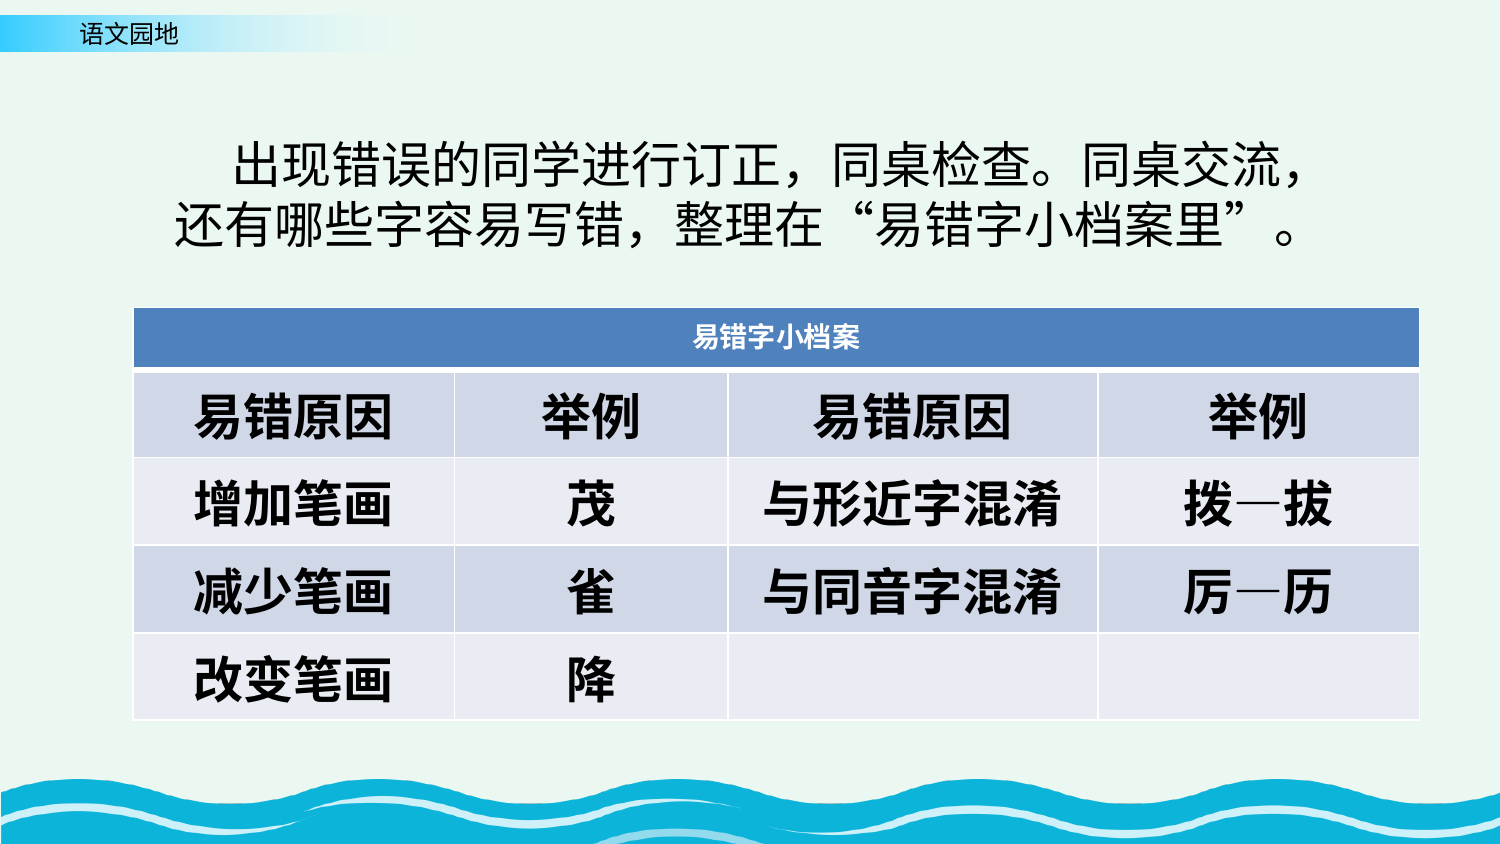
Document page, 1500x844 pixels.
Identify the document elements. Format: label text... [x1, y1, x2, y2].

picture [323, 797, 698, 828]
table_cell 雀 [455, 546, 727, 632]
table_cell 厉—历 [1099, 546, 1419, 632]
table_cell 增加笔画 [134, 458, 454, 544]
table_cell 拨—拔 [1099, 458, 1419, 544]
picture [597, 829, 759, 844]
table_cell 易错原因 [729, 373, 1097, 457]
text_box 出现错误的同学进行订正，同桌检查。同桌交流，还有哪些字容易写错，整理在“易错字小档案里”。 [159, 126, 1346, 262]
table_cell 与形近字混淆 [729, 458, 1097, 544]
table_cell 降 [455, 634, 727, 719]
table_header 易错字小档案 [134, 308, 1419, 367]
picture [814, 806, 1500, 838]
table_cell 举例 [455, 373, 727, 457]
table_cell [729, 634, 1097, 719]
table_cell 茂 [455, 458, 727, 544]
table_cell 与同音字混淆 [729, 546, 1097, 632]
table_cell 举例 [1099, 373, 1419, 457]
table_cell 减少笔画 [134, 546, 454, 632]
picture [1, 740, 1500, 803]
picture [1, 804, 281, 835]
table_cell [1099, 634, 1419, 719]
table_cell 易错原因 [134, 373, 454, 457]
table_cell 改变笔画 [134, 634, 454, 719]
